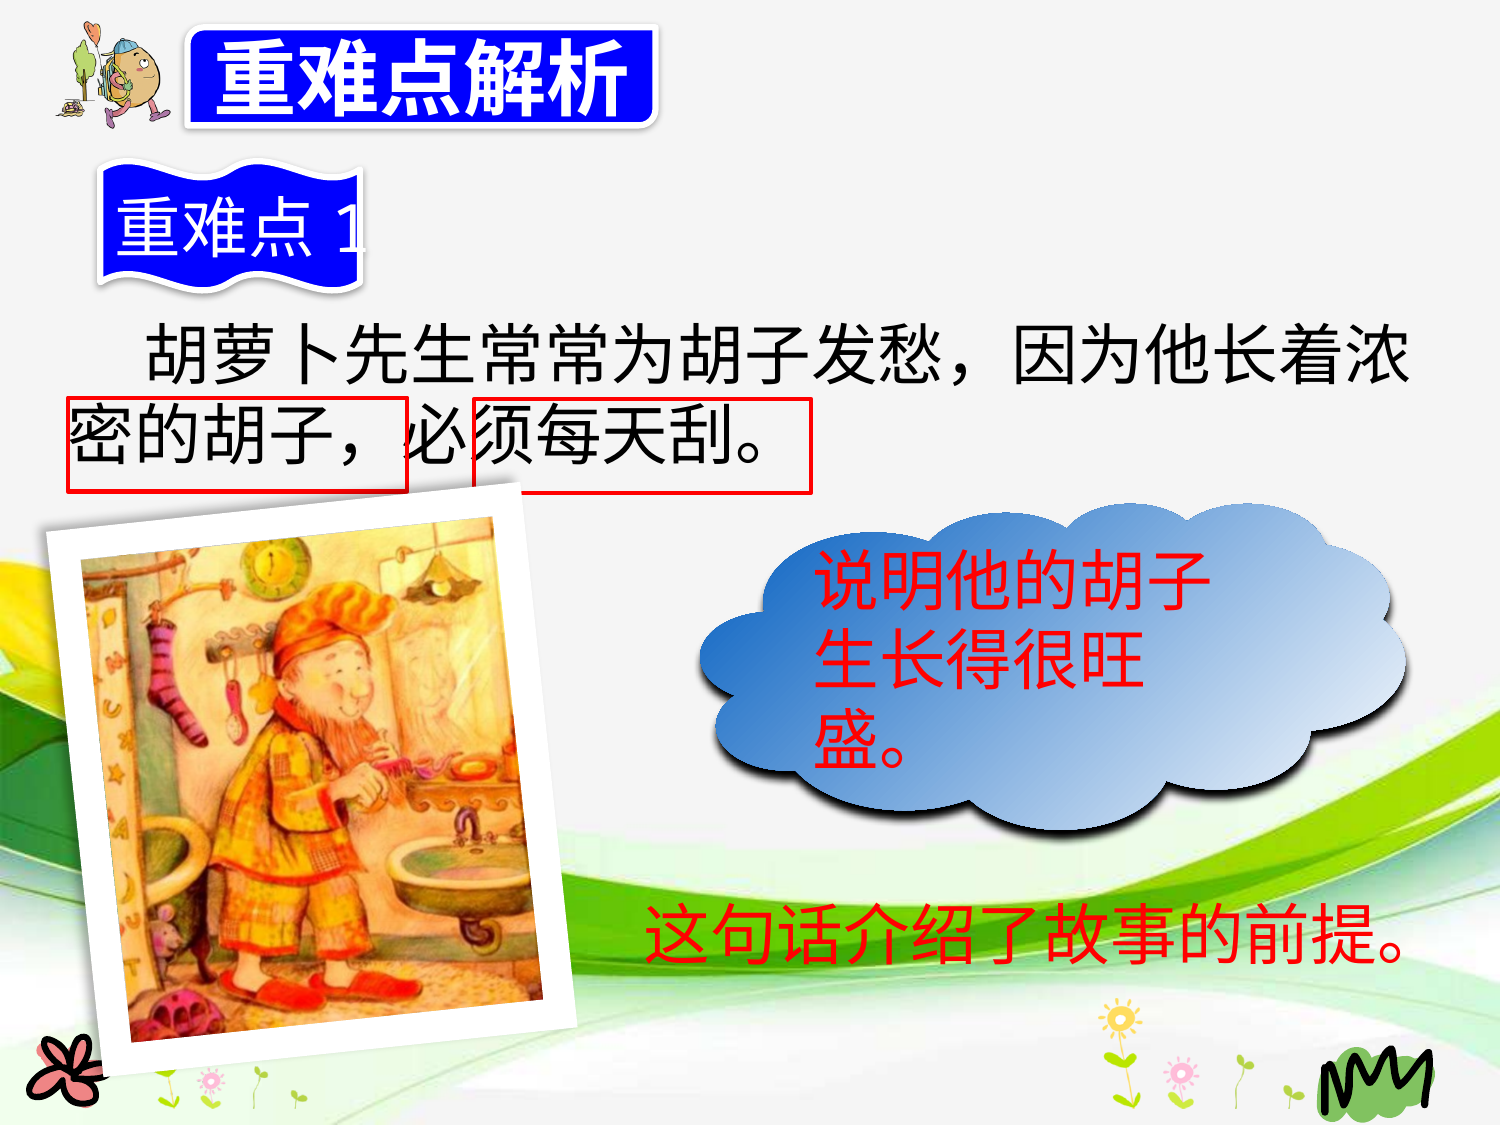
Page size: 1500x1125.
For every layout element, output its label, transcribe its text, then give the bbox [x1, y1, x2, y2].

picture [0, 0, 1500, 1125]
text_box 胡萝卜先生常常为胡子发愁，因为他长着浓密的胡子，必须每天刮。 [53, 305, 1447, 481]
text_box 说明他的胡子生长得很旺盛。 [698, 501, 1408, 832]
text_box 重难点解析 [184, 24, 659, 129]
text_box 重难点1 [97, 158, 364, 294]
text_box [472, 397, 813, 495]
text_box [66, 396, 409, 494]
text_box 这句话介绍了故事的前提。 [628, 885, 1500, 981]
